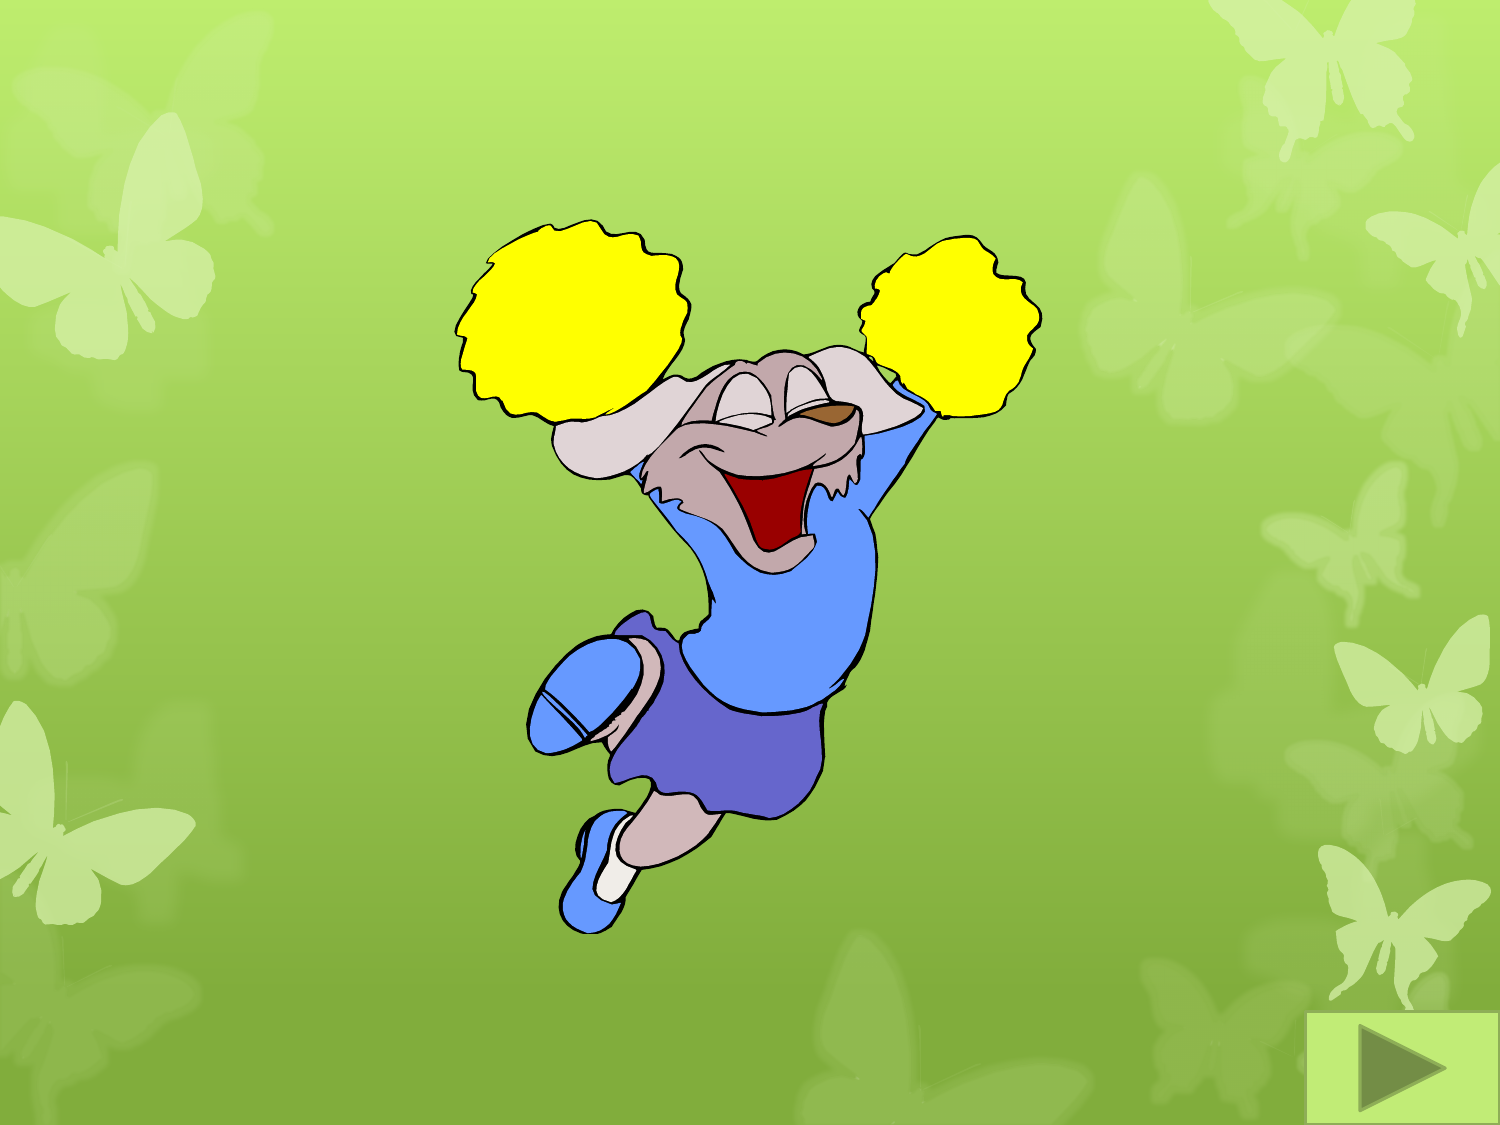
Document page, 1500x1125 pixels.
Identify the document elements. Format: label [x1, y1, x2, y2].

text_box [1304, 1010, 1500, 1125]
picture [439, 190, 1061, 935]
